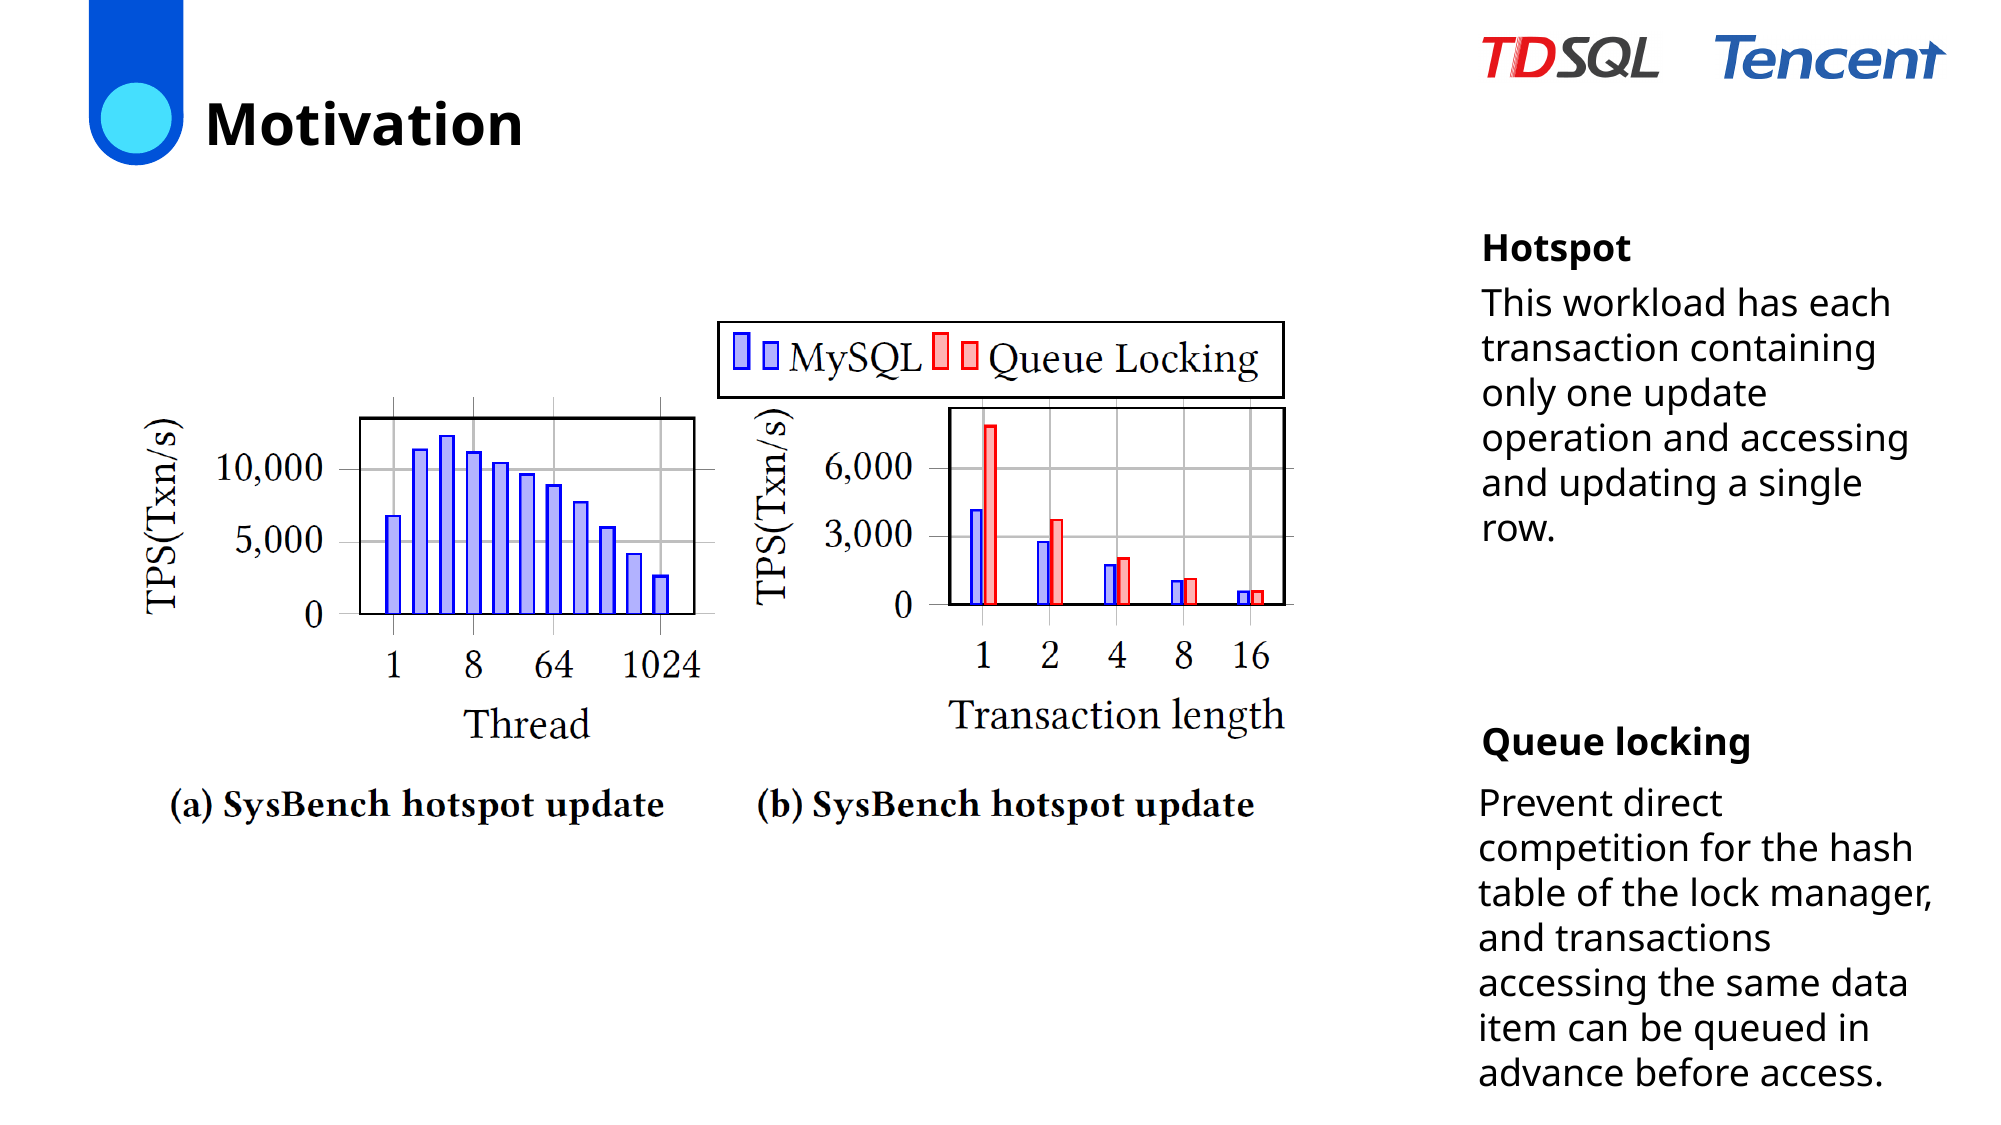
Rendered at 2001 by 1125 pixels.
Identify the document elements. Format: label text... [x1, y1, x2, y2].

text_box Queue locking [1466, 710, 1896, 771]
text_box This workload has each transaction containing only one update operation and accessing and updating a single row. [1466, 271, 1962, 557]
text_box Motivation [190, 80, 540, 165]
text_box Hotspot [1466, 216, 1760, 271]
picture [1478, 31, 1663, 83]
picture [1715, 35, 1947, 79]
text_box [88, 0, 184, 166]
text_box Prevent direct competition for the hash table of the lock manager, and transactions accessing the same data item can be queued in advance before access. [1463, 771, 1958, 1101]
picture [136, 314, 1294, 831]
